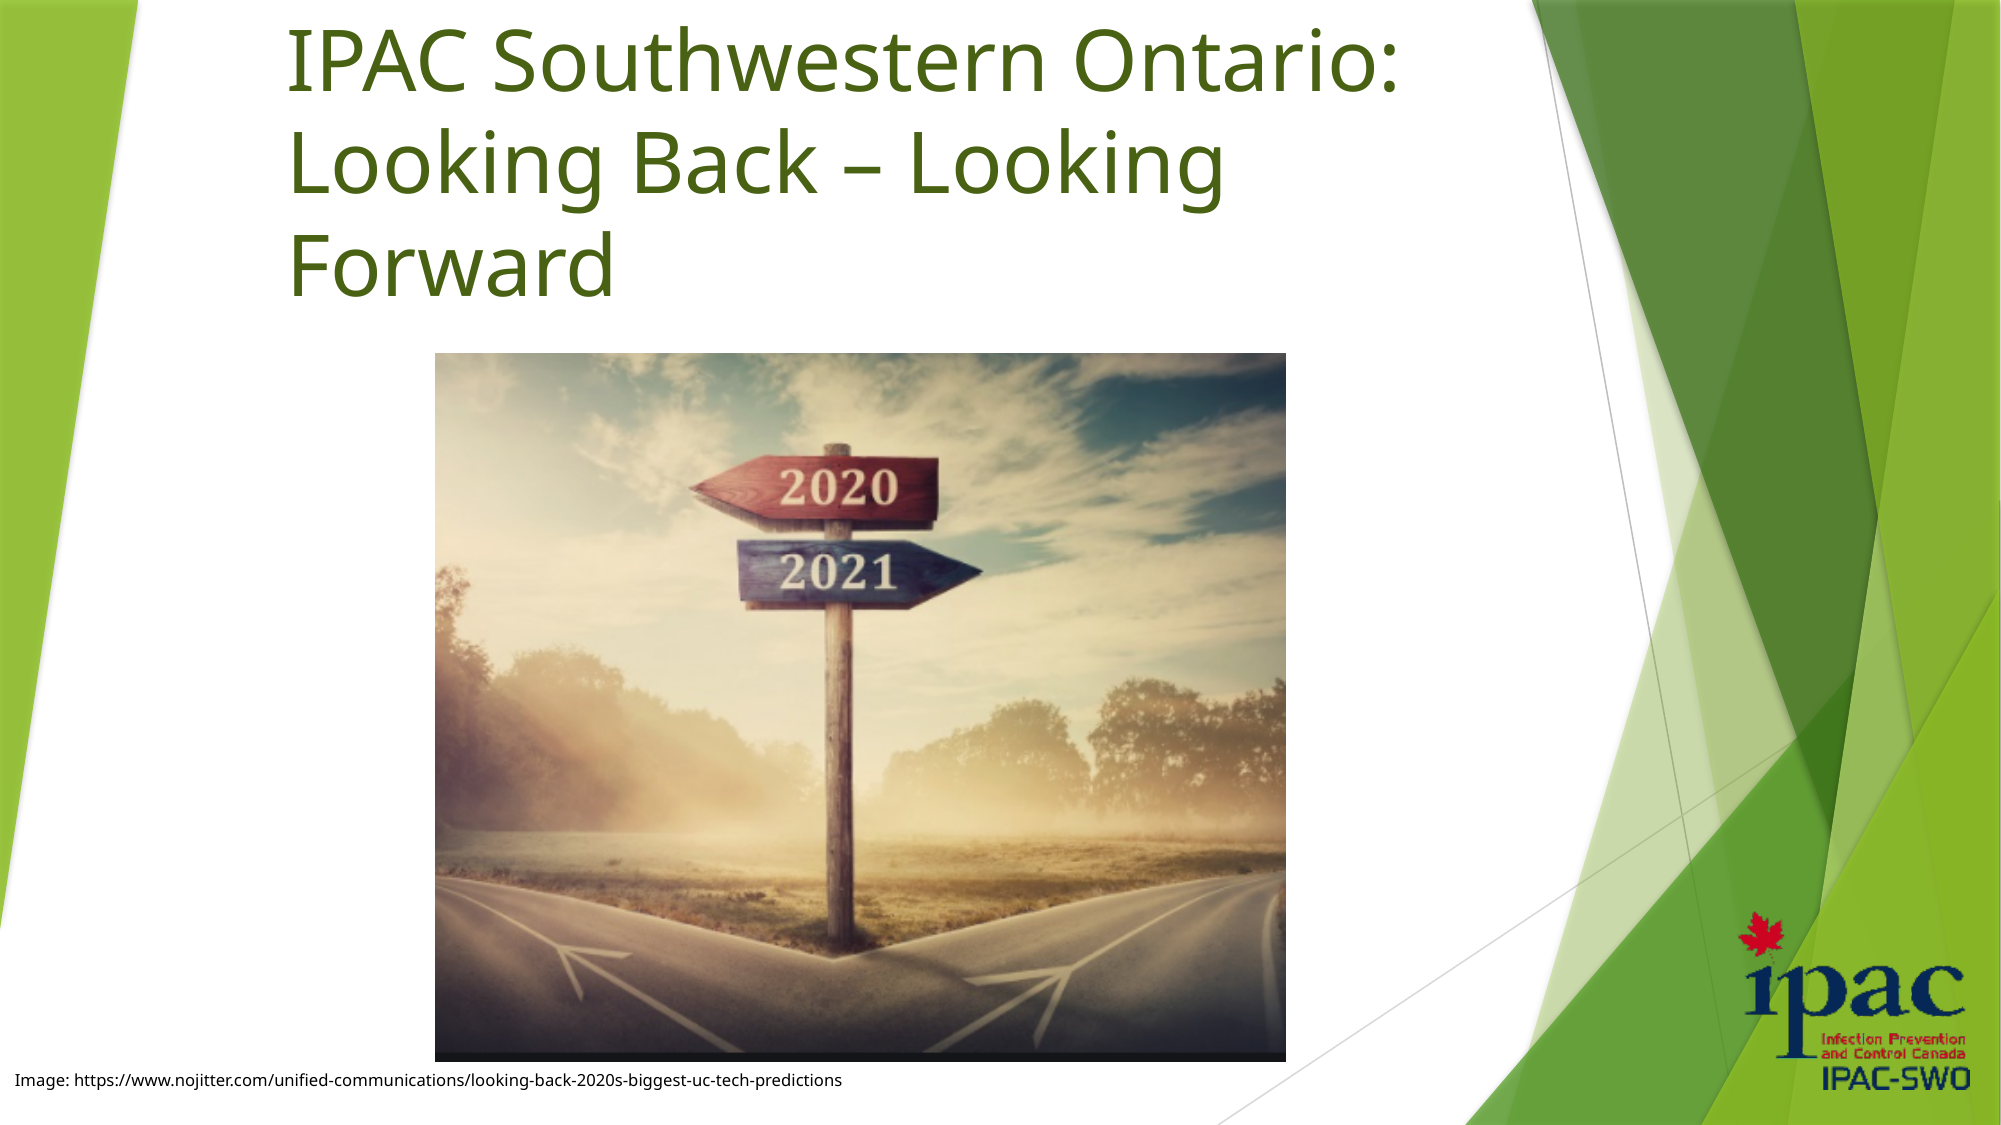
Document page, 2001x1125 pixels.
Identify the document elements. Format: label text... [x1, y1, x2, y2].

text_box Image: https://www.nojitter.com/unified-communications/looking-back-2020s-biggest-uc-tech-predictions [0, 1062, 1324, 1125]
picture [435, 352, 1287, 1063]
title IPAC Southwestern Ontario: Looking Back – Looking Forward [271, 153, 1546, 424]
picture [1737, 909, 1970, 1090]
